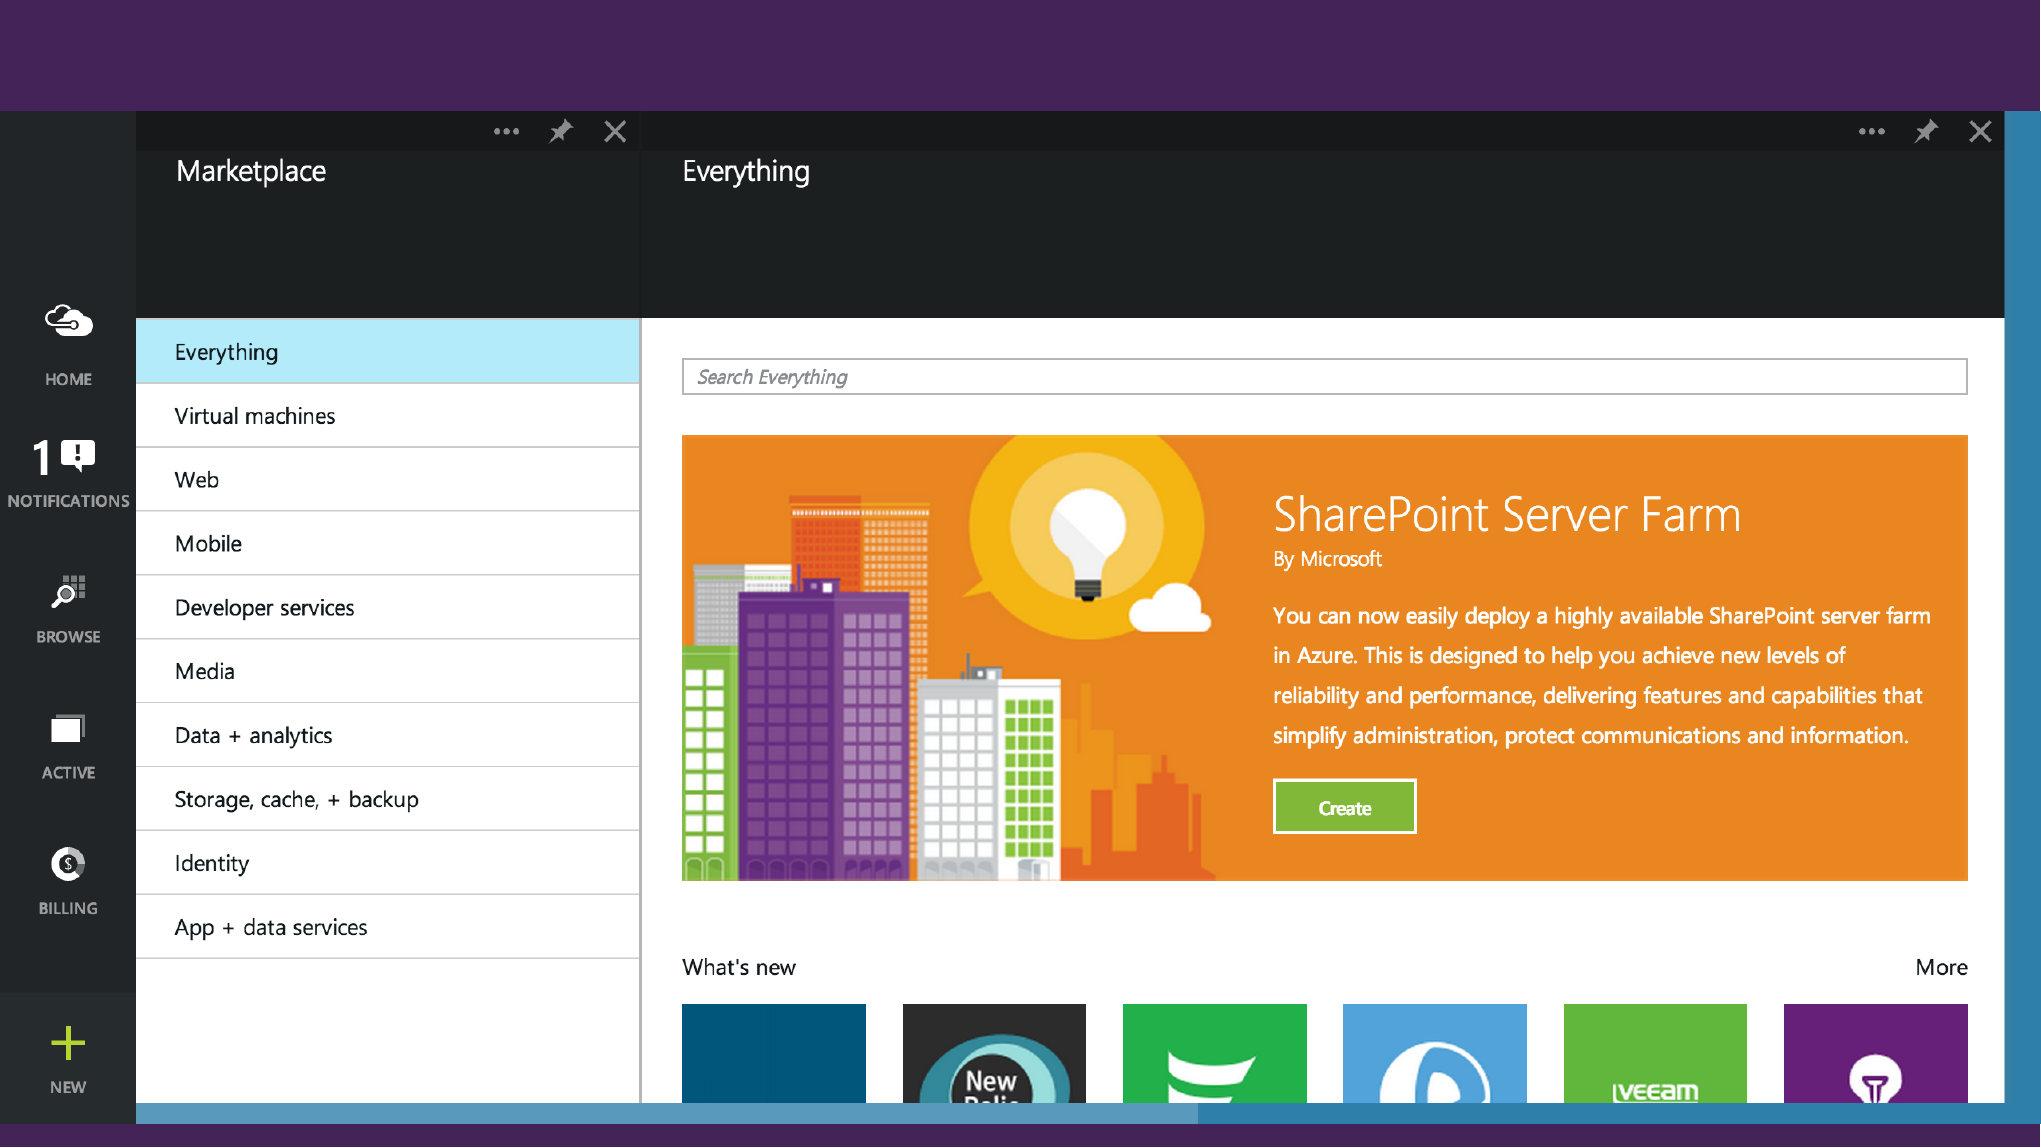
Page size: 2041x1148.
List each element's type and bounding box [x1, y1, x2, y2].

picture [0, 110, 2041, 1124]
